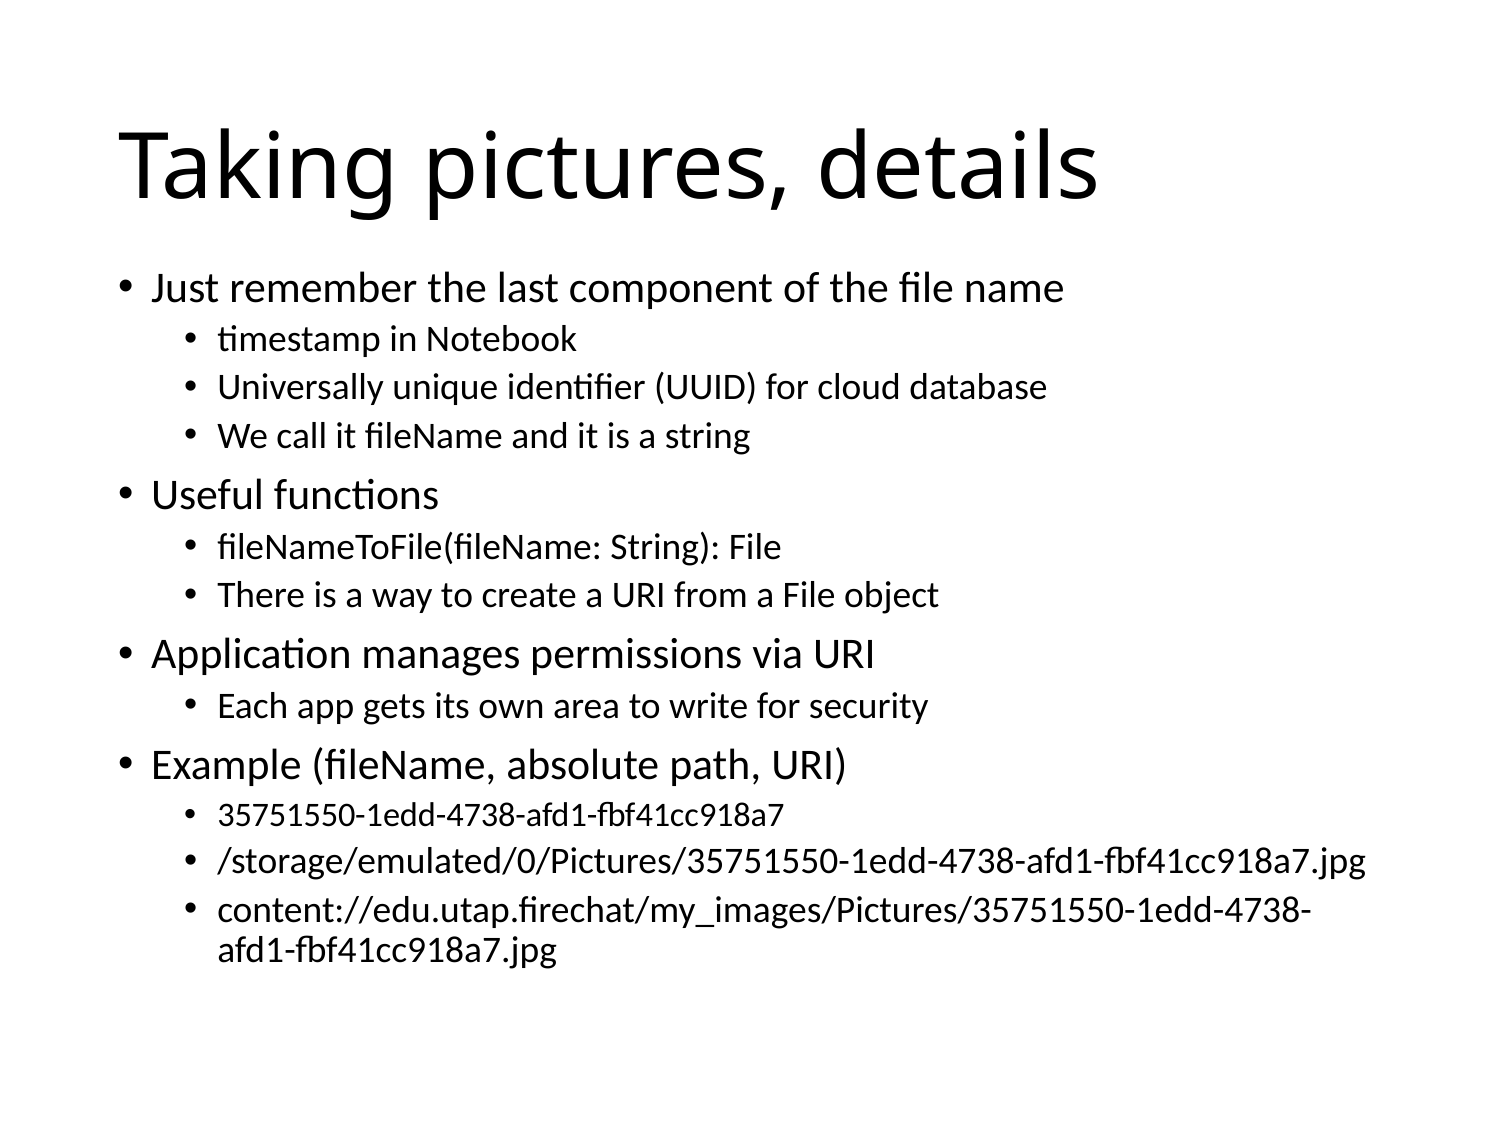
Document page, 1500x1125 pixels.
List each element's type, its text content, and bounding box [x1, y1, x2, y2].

list Just remember the last component of the file name timestamp in Notebook Universally unique identifier (UUID) for cloud database We call it fileName and it is a string Useful functions fileNameToFile(fileName: String): File There is a way to create a URI from a File object Application manages permissions via URI Each app gets its own area to write for security Example (fileName, absolute path, URI) 35751550-1edd-4738-afd1-fbf41cc918a7 /storage/emulated/0/Pictures/35751550-1edd-4738-afd1-fbf41cc918a7.jpg content://edu.utap.firechat/my_images/Pictures/35751550-1edd-4738-afd1-fbf41cc918a7.jpg [103, 257, 1397, 1014]
title Taking pictures, details [103, 59, 1397, 257]
